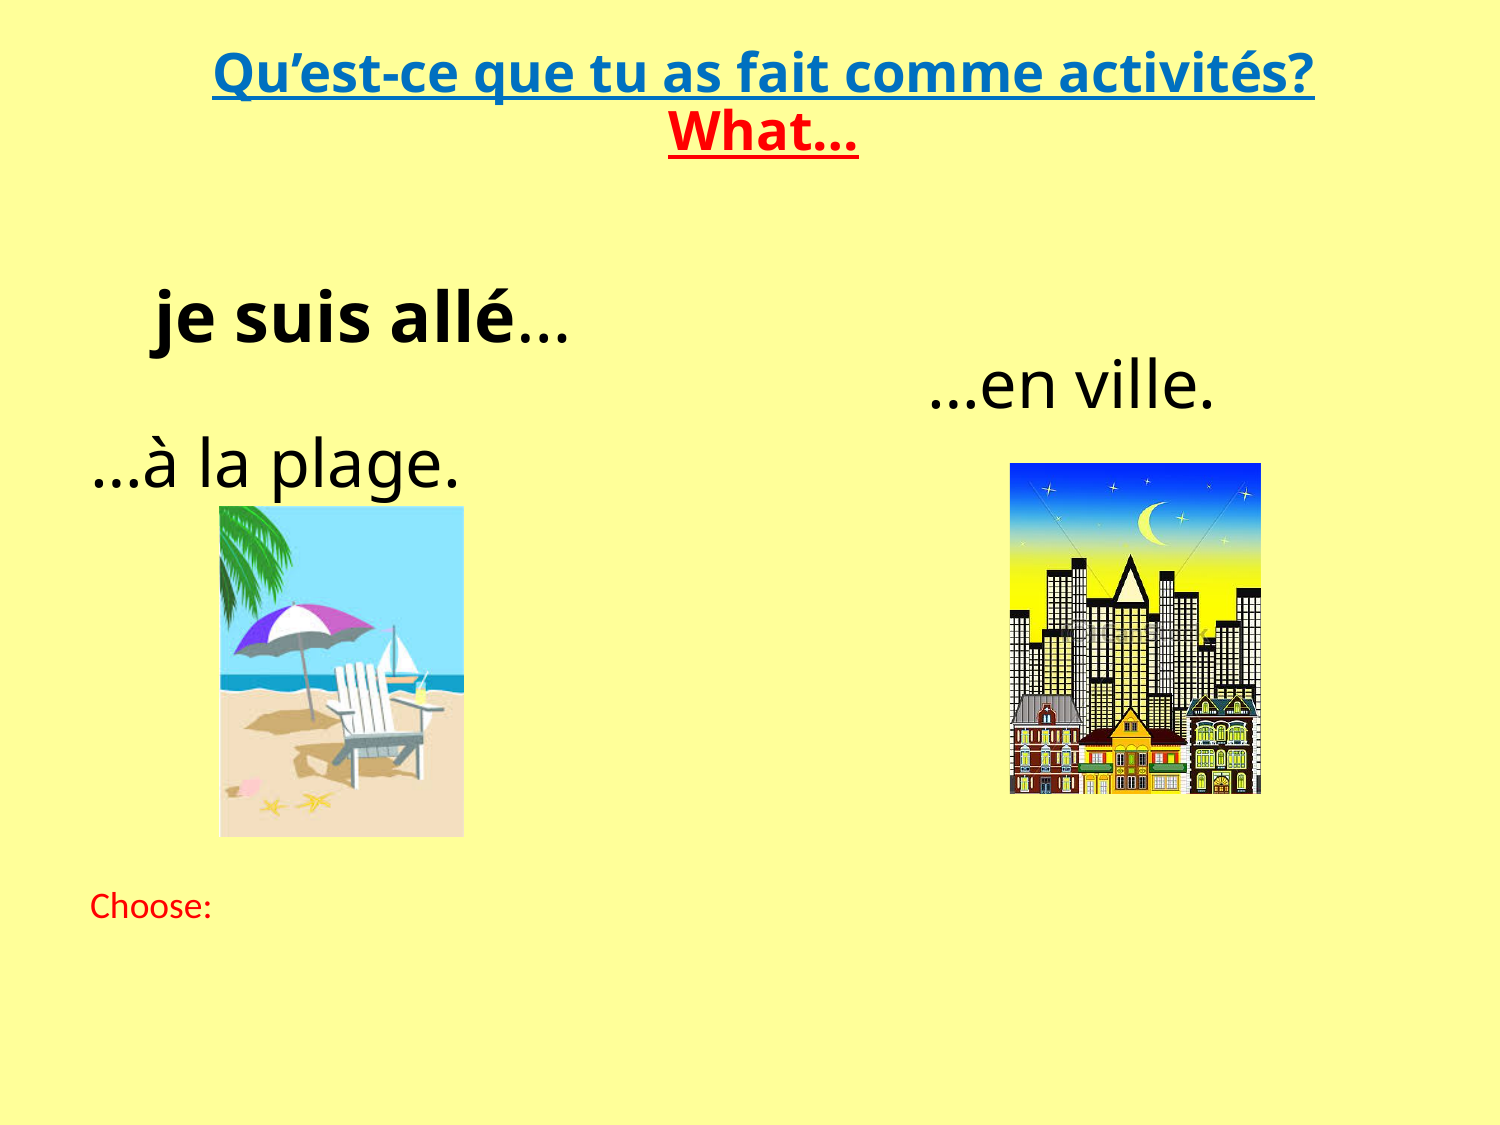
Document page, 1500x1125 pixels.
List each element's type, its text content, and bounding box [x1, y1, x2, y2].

picture [219, 506, 464, 837]
text_box Choose: [75, 874, 1411, 934]
title Qu’est-ce que tu as fait comme activités? What… [116, 36, 1411, 171]
text_box …à la plage. [75, 422, 550, 529]
list je suis allé… [139, 274, 614, 381]
picture [1009, 463, 1261, 794]
text_box …en ville. [912, 343, 1411, 466]
